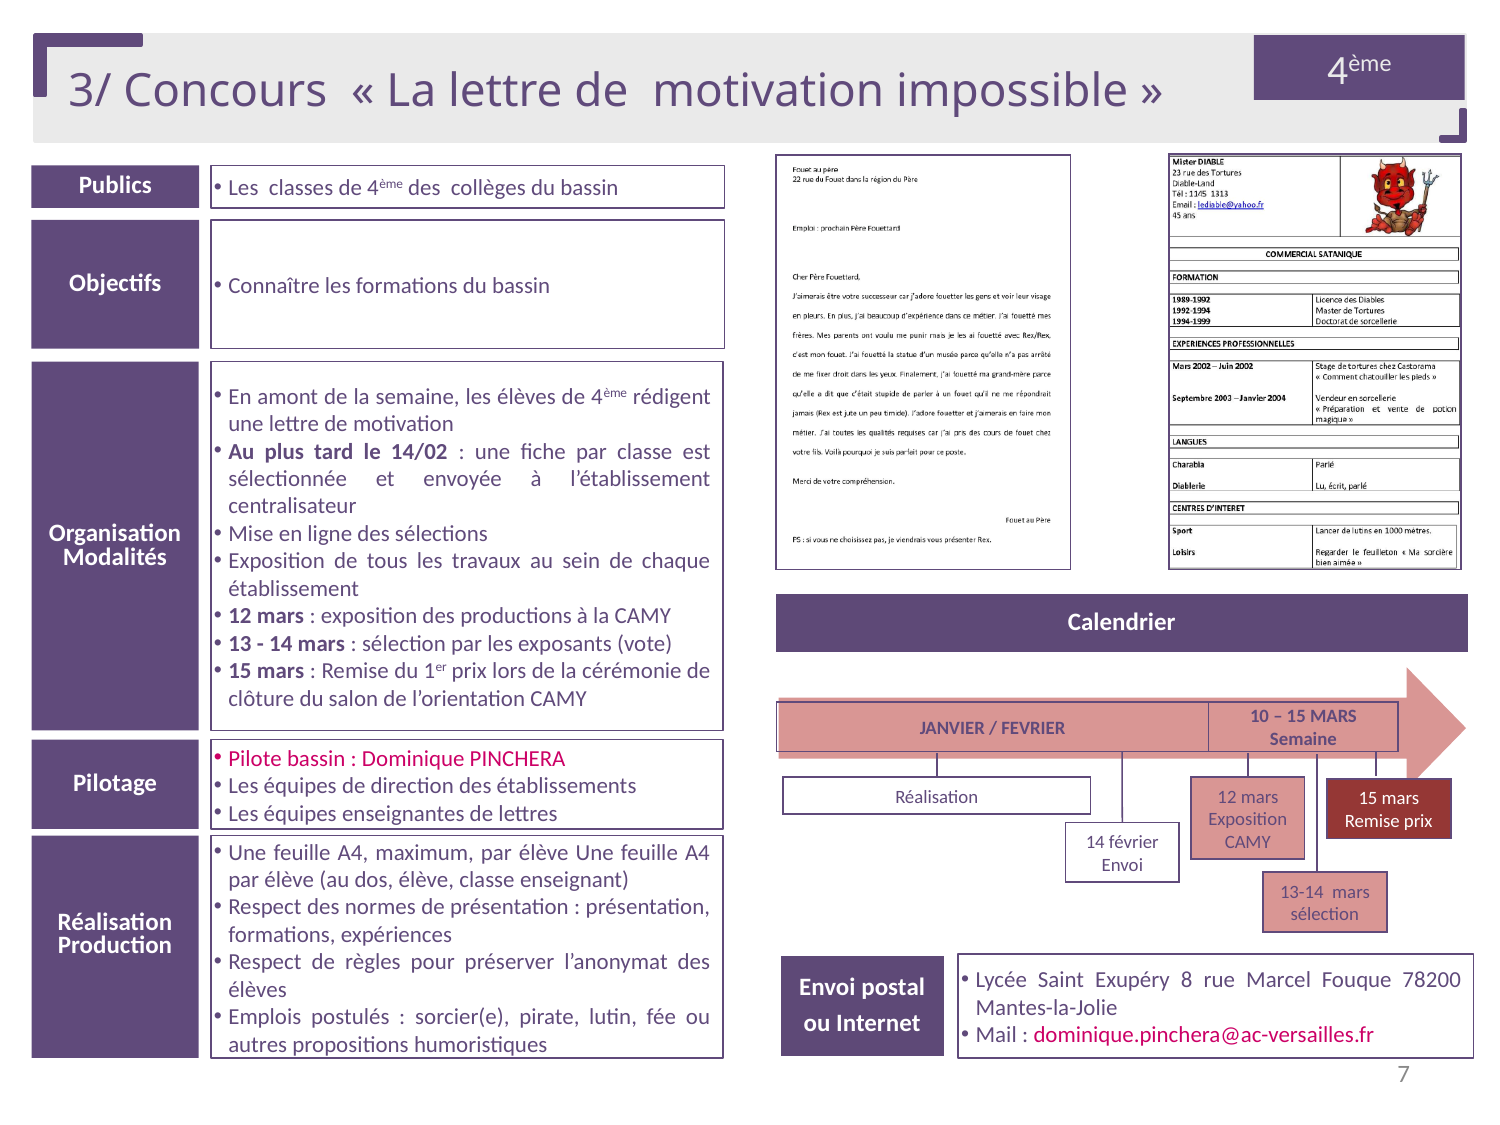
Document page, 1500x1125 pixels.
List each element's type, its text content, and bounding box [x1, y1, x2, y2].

slide_number 7 [1074, 1042, 1425, 1103]
text_box Réalisation [783, 776, 1091, 815]
text_box [33, 33, 143, 97]
text_box Organisation Modalités [29, 360, 201, 732]
text_box 13-14 mars sélection [1262, 872, 1387, 932]
text_box 14 février Envoi [1065, 822, 1179, 882]
text_box [0, 0, 174, 118]
text_box Envoi postal ou Internet [776, 952, 948, 1060]
text_box [776, 665, 1469, 778]
text_box Réalisation Production [29, 834, 201, 1060]
text_box [33, 33, 1467, 143]
picture [776, 155, 1071, 569]
text_box Publics [29, 163, 201, 210]
picture [1169, 154, 1461, 569]
text_box Pilotage [29, 738, 201, 831]
text_box Calendrier [771, 590, 1472, 656]
text_box 15 mars Remise prix [1326, 778, 1451, 839]
text_box Connaître les formations du bassin [209, 218, 727, 351]
text_box 12 mars Exposition CAMY [1191, 776, 1305, 860]
text_box Objectifs [29, 218, 201, 351]
text_box Les classes de 4ème des collèges du bassin [209, 163, 727, 210]
text_box 4ème [1253, 35, 1465, 100]
text_box Lycée Saint Exupéry 8 rue Marcel Fouque 78200 Mantes-la-Jolie Mail : dominique.pinchera@ac-versailles.fr [956, 952, 1476, 1060]
text_box 10 – 15 MARS Semaine [1208, 701, 1399, 752]
text_box En amont de la semaine, les élèves de 4ème rédigent une lettre de motivation Au plus tard le 14/02 : une fiche par classe est sélectionnée et envoyée à l’établissement centralisateur Mise en ligne des sélections Exposition de tous les travaux au sein de chaque établissement 12 mars : exposition des productions à la CAMY 13 - 14 mars : sélection par les exposants (vote) 15 mars : Remise du 1er prix lors de la cérémonie de clôture du salon de l’orientation CAMY [209, 360, 725, 732]
text_box Une feuille A4, maximum, par élève Une feuille A4 par élève (au dos, élève, classe enseignant) Respect des normes de présentation : présentation, formations, expériences Respect de règles pour préserver l’anonymat des élèves Emplois postulés : sorcier(e), pirate, lutin, fée ou autres propositions humoristiques [209, 834, 725, 1060]
text_box Pilote bassin : Dominique PINCHERA Les équipes de direction des établissements Les équipes enseignantes de lettres [209, 738, 725, 831]
text_box JANVIER / FEVRIER [776, 701, 1208, 752]
text_box [1439, 108, 1467, 143]
text_box 3/ Concours « La lettre de motivation impossible » [53, 53, 1465, 123]
